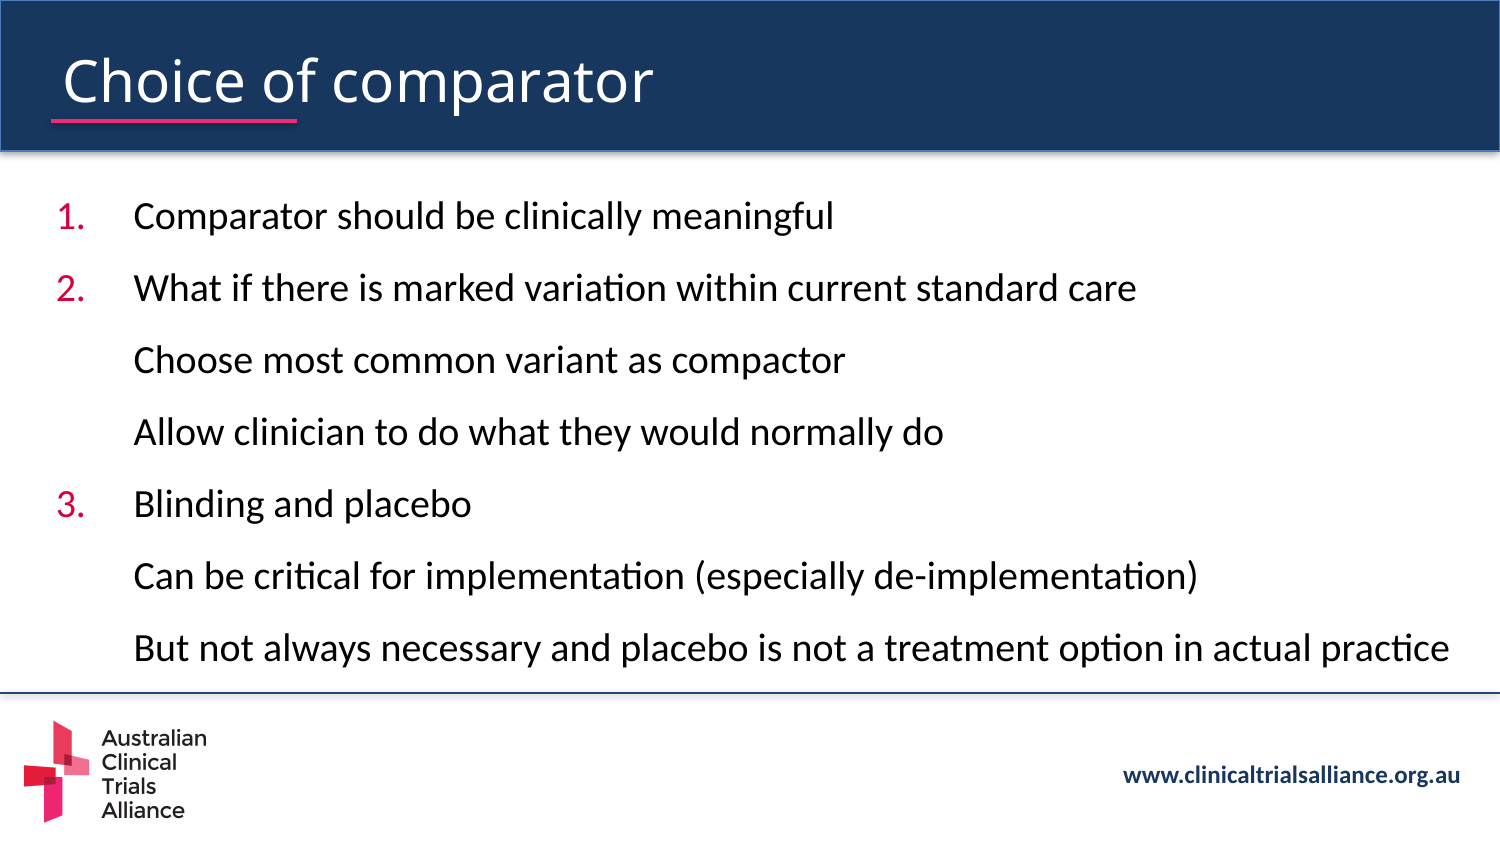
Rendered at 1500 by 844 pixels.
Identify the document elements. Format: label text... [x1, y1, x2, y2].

text_box Comparator should be clinically meaningful What if there is marked variation within current standard care Choose most common variant as compactor Allow clinician to do what they would normally do Blinding and placebo Can be critical for implementation (especially de-implementation) But not always necessary and placebo is not a treatment option in actual practice [41, 157, 1473, 708]
text_box Choice of comparator [47, 36, 1453, 122]
picture [0, 712, 238, 833]
